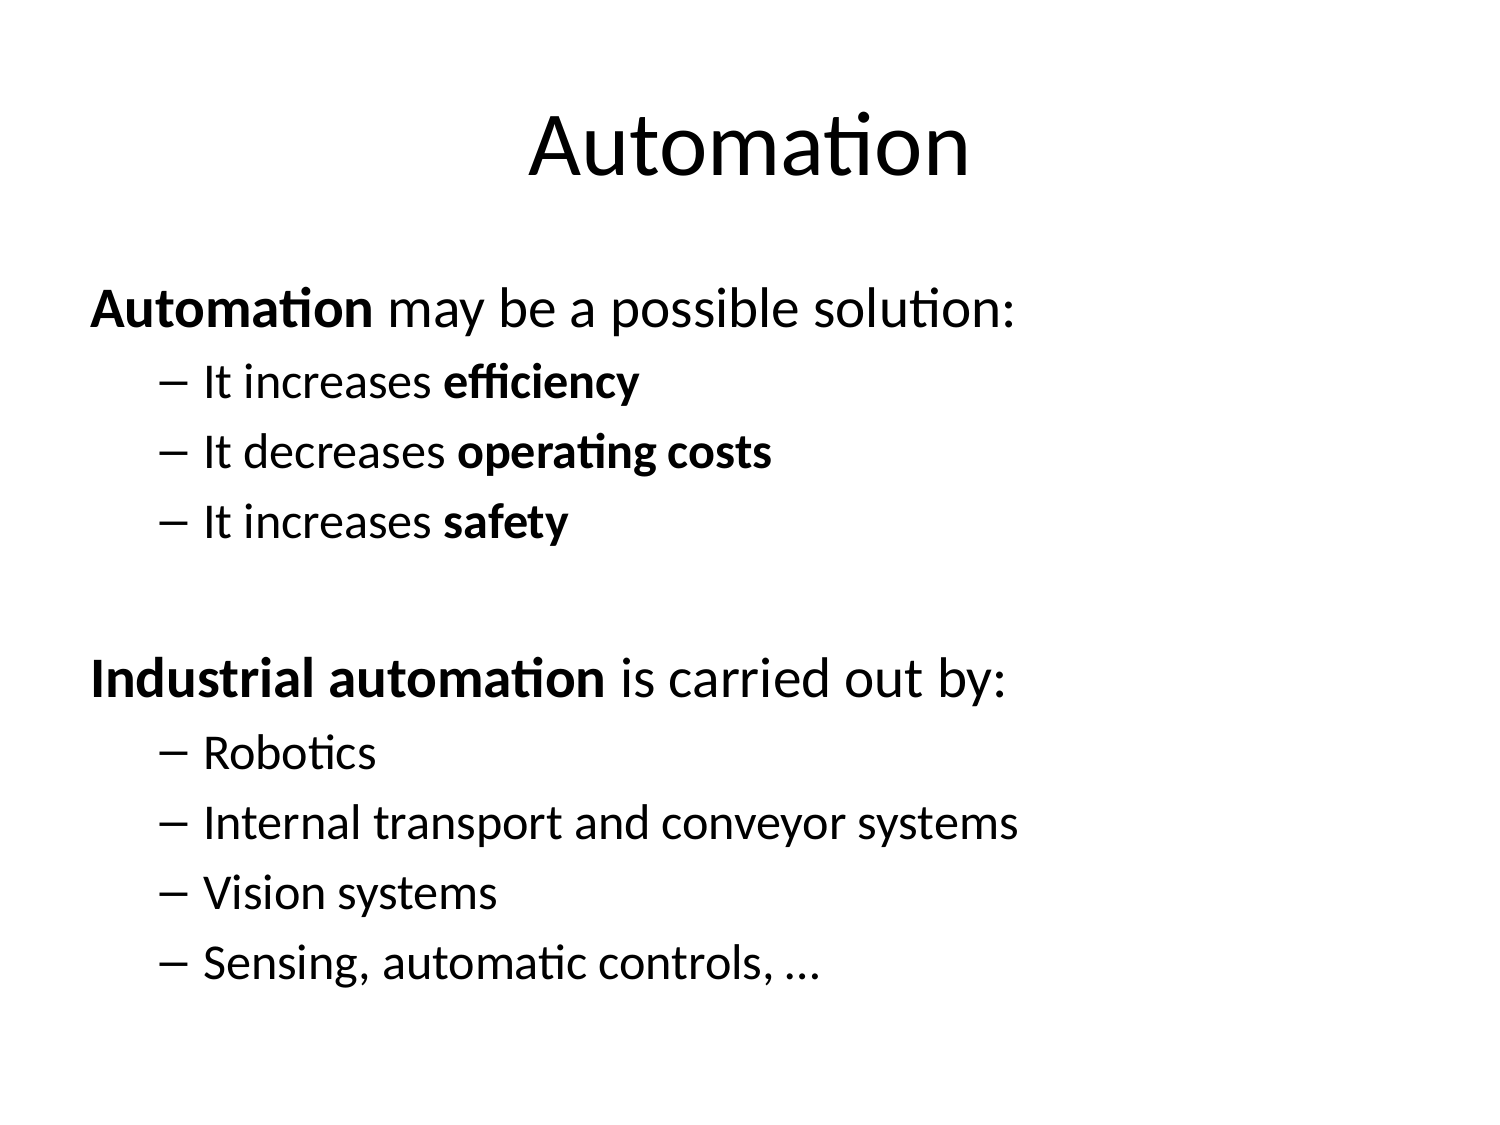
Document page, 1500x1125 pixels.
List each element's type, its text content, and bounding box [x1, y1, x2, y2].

list Automation may be a possible solution: It increases efficiency It decreases operating costs It increases safety Industrial automation is carried out by: Robotics Internal transport and conveyor systems Vision systems Sensing, automatic controls, … [75, 262, 1425, 1005]
title Automation [75, 45, 1425, 233]
